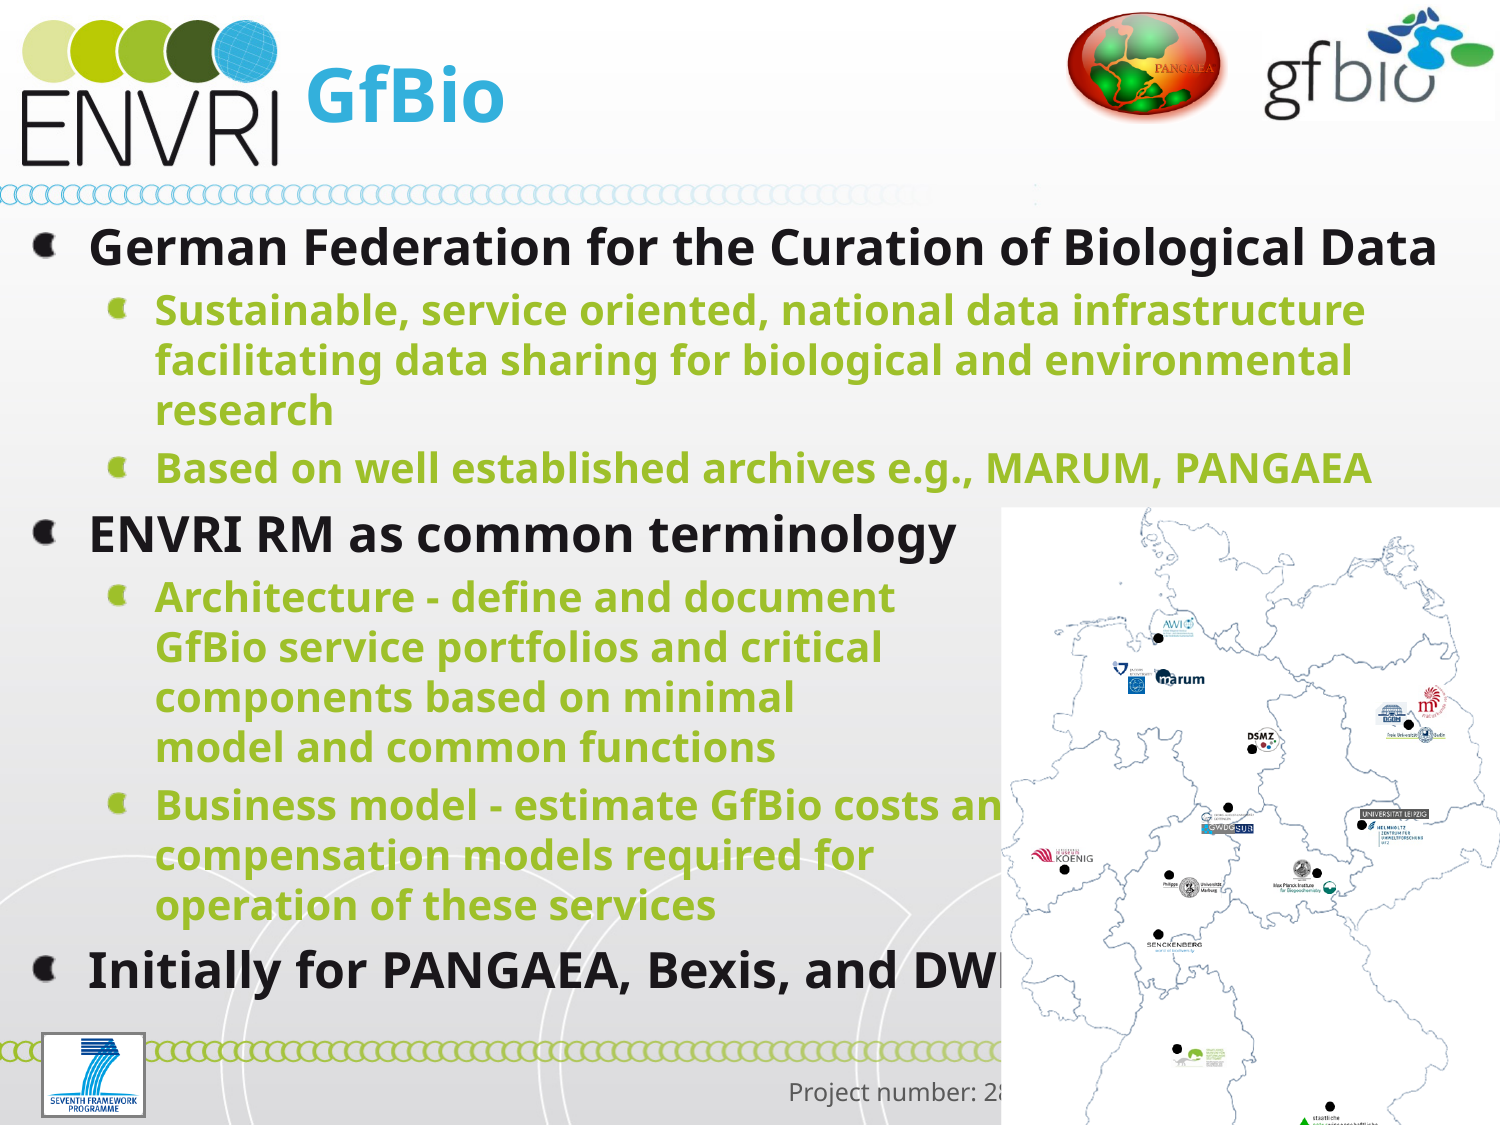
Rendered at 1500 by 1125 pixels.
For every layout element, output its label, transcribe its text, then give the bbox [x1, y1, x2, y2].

title GfBio [289, 16, 1459, 169]
picture [0, 0, 1500, 1125]
list German Federation for the Curation of Biological Data Sustainable, service oriented, national data infrastructure facilitating data sharing for biological and environmental research Based on well established archives e.g., MARUM, PANGAEA ENVRI RM as common terminology Architecture - define and document GfBio service portfolios and critical components based on minimal model and common functions Business model - estimate GfBio costs and compensation models required for operation of these services Initially for PANGAEA, Bexis, and DWB [17, 208, 1459, 1024]
